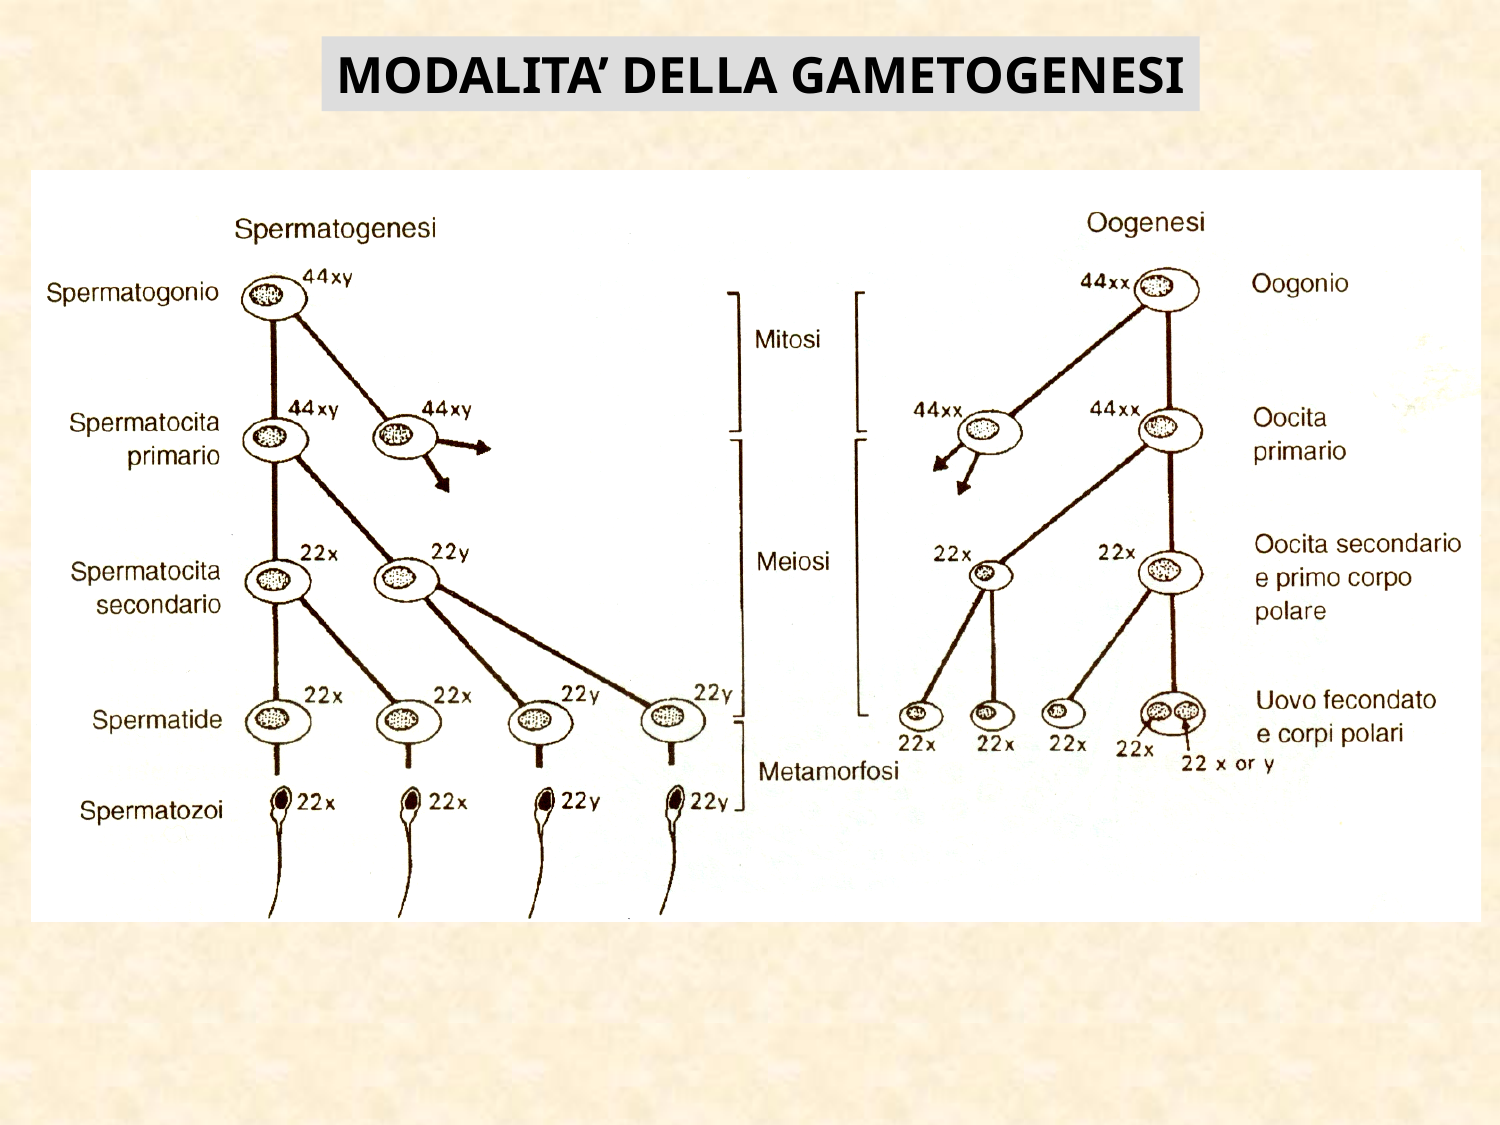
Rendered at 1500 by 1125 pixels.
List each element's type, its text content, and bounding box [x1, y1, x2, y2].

picture [0, 0, 1500, 1125]
text_box MODALITA’ DELLA GAMETOGENESI [321, 36, 1200, 112]
